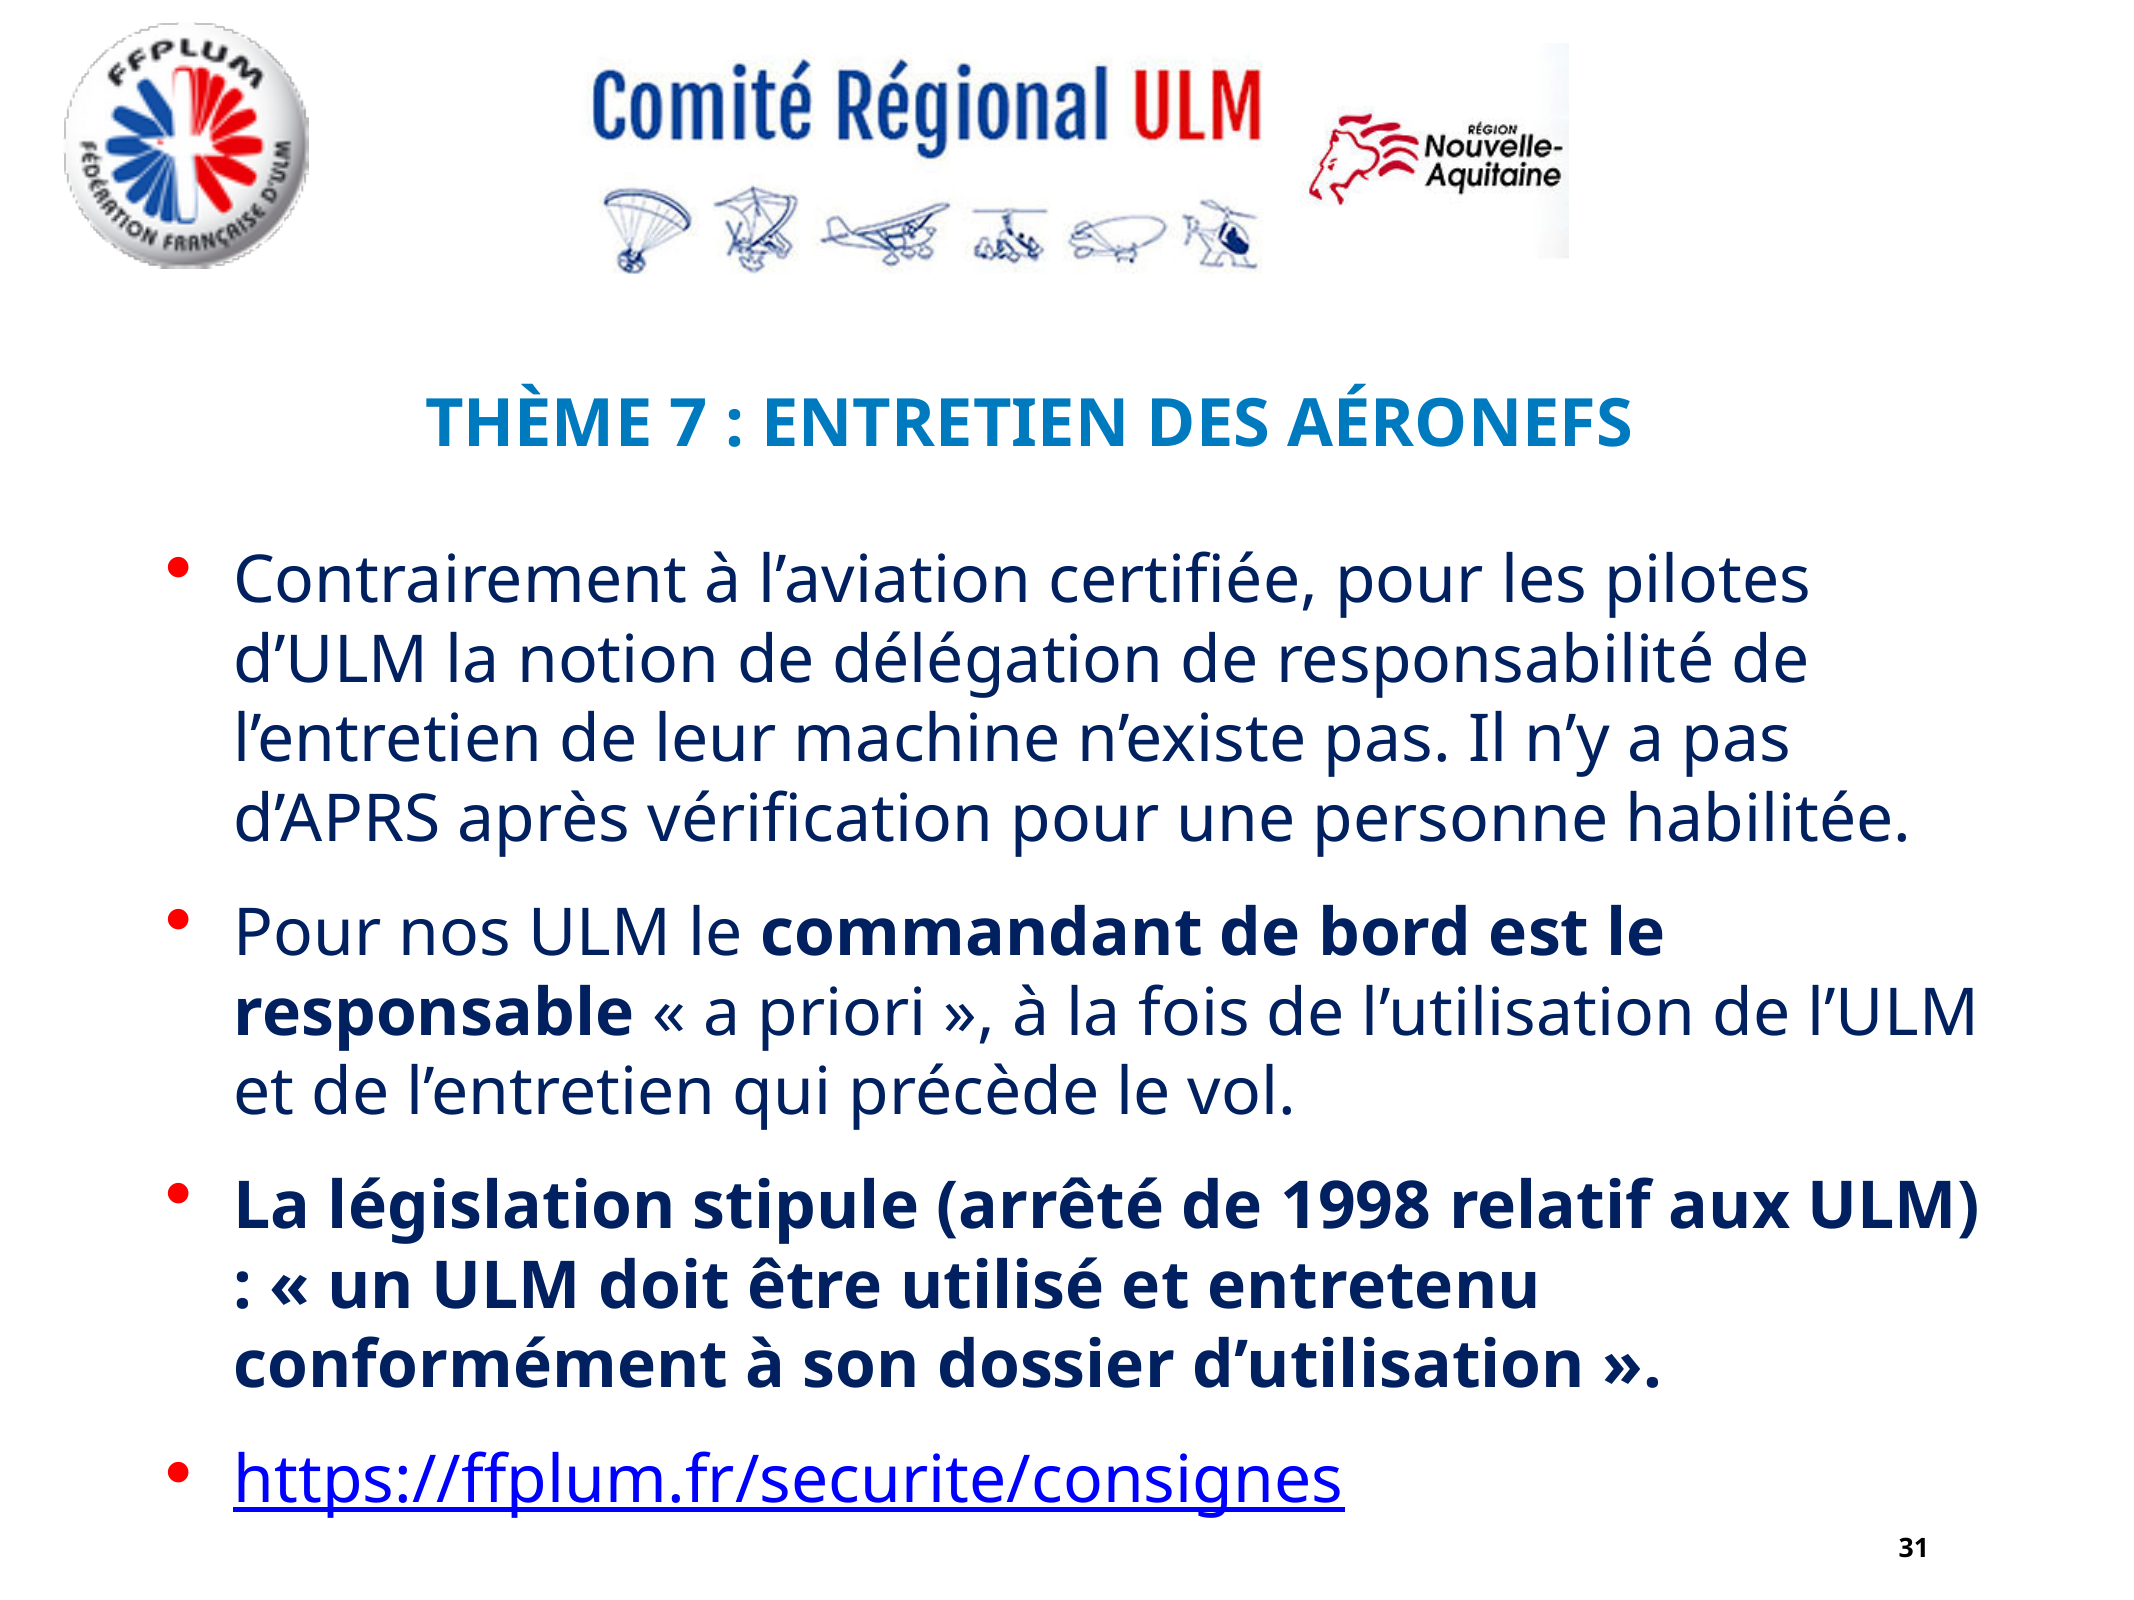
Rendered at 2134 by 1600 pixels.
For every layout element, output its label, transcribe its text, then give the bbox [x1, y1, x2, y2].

picture [564, 43, 1569, 288]
picture [63, 22, 309, 269]
title Thème 7 : Entretien des aéronefs [109, 303, 1951, 537]
list Contrairement à l’aviation certifiée, pour les pilotes d’ULM la notion de délégation de responsabilité de l’entretien de leur machine n’existe pas. Il n’y a pas d’APRS après vérification pour une personne habilitée. Pour nos ULM le commandant de bord est le responsable « a priori », à la fois de l’utilisation de l’ULM et de l’entretien qui précède le vol. La législation stipule (arrêté de 1998 relatif aux ULM) : « un ULM doit être utilisé et entretenu conformément à son dossier d’utilisation ». https://ffplum.fr/securite/consignes [156, 527, 1998, 1544]
